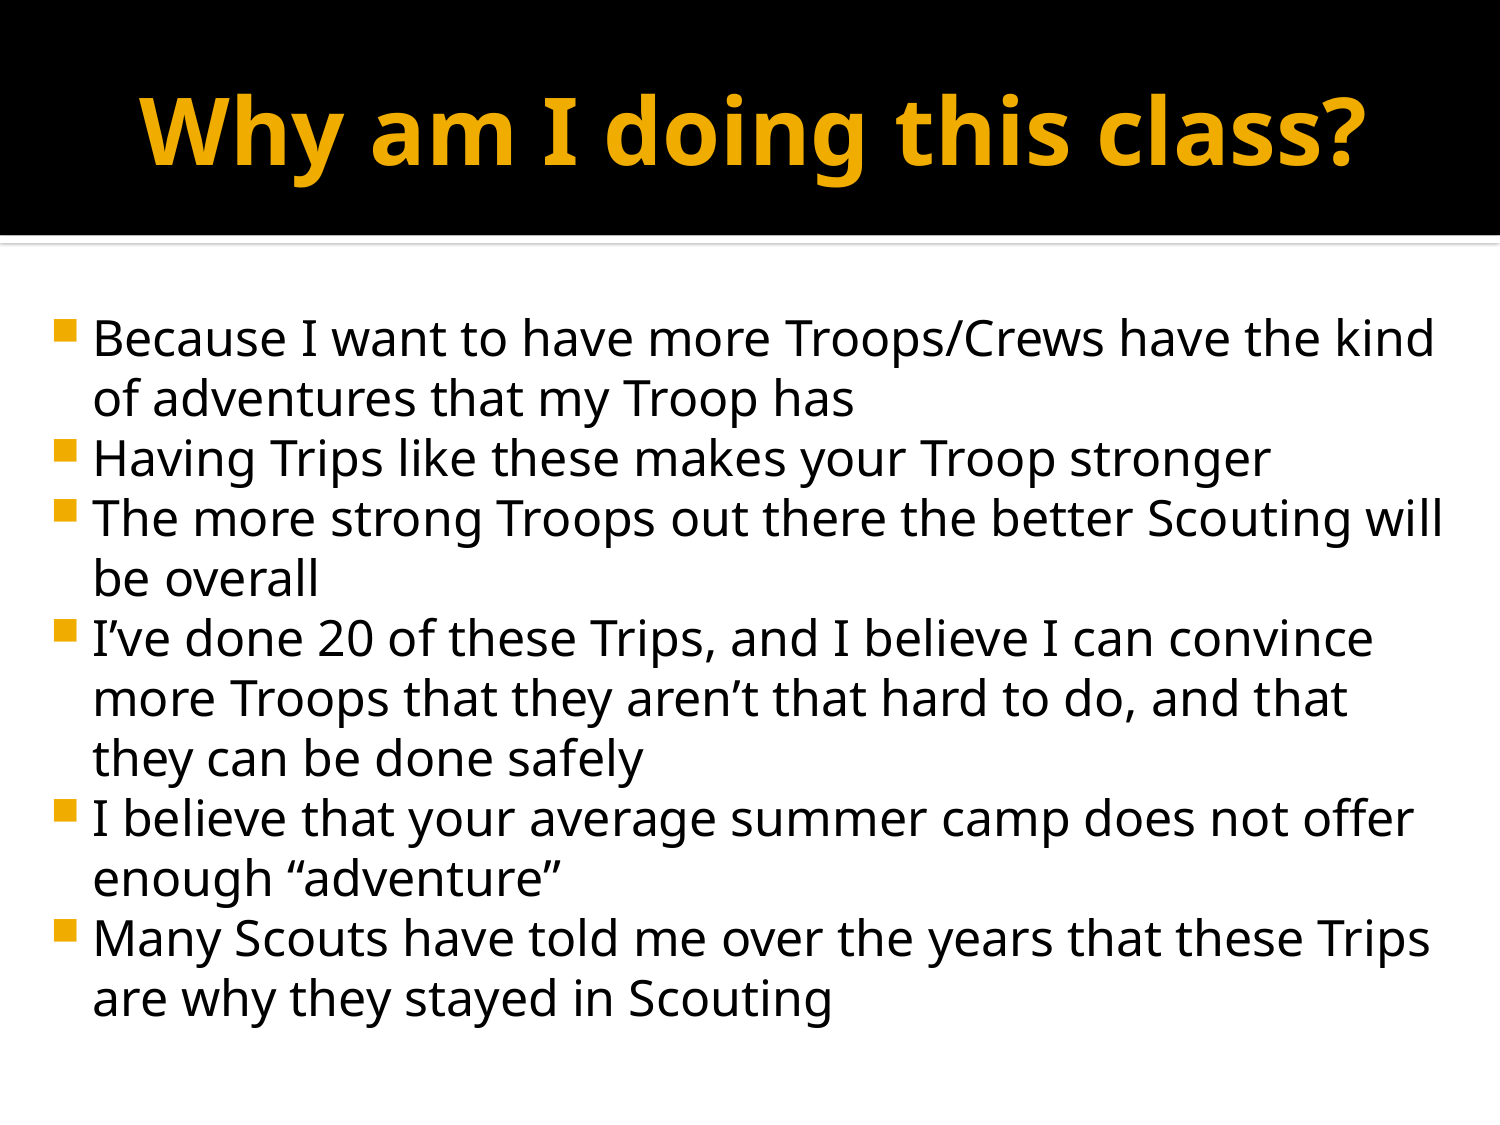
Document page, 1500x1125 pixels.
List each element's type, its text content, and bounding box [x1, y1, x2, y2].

list Because I want to have more Troops/Crews have the kind of adventures that my Troop has Having Trips like these makes your Troop stronger The more strong Troops out there the better Scouting will be overall I’ve done 20 of these Trips, and I believe I can convince more Troops that they aren’t that hard to do, and that they can be done safely I believe that your average summer camp does not offer enough “adventure” Many Scouts have told me over the years that these Trips are why they stayed in Scouting [24, 291, 1475, 1050]
title Why am I doing this class? [75, 25, 1425, 231]
